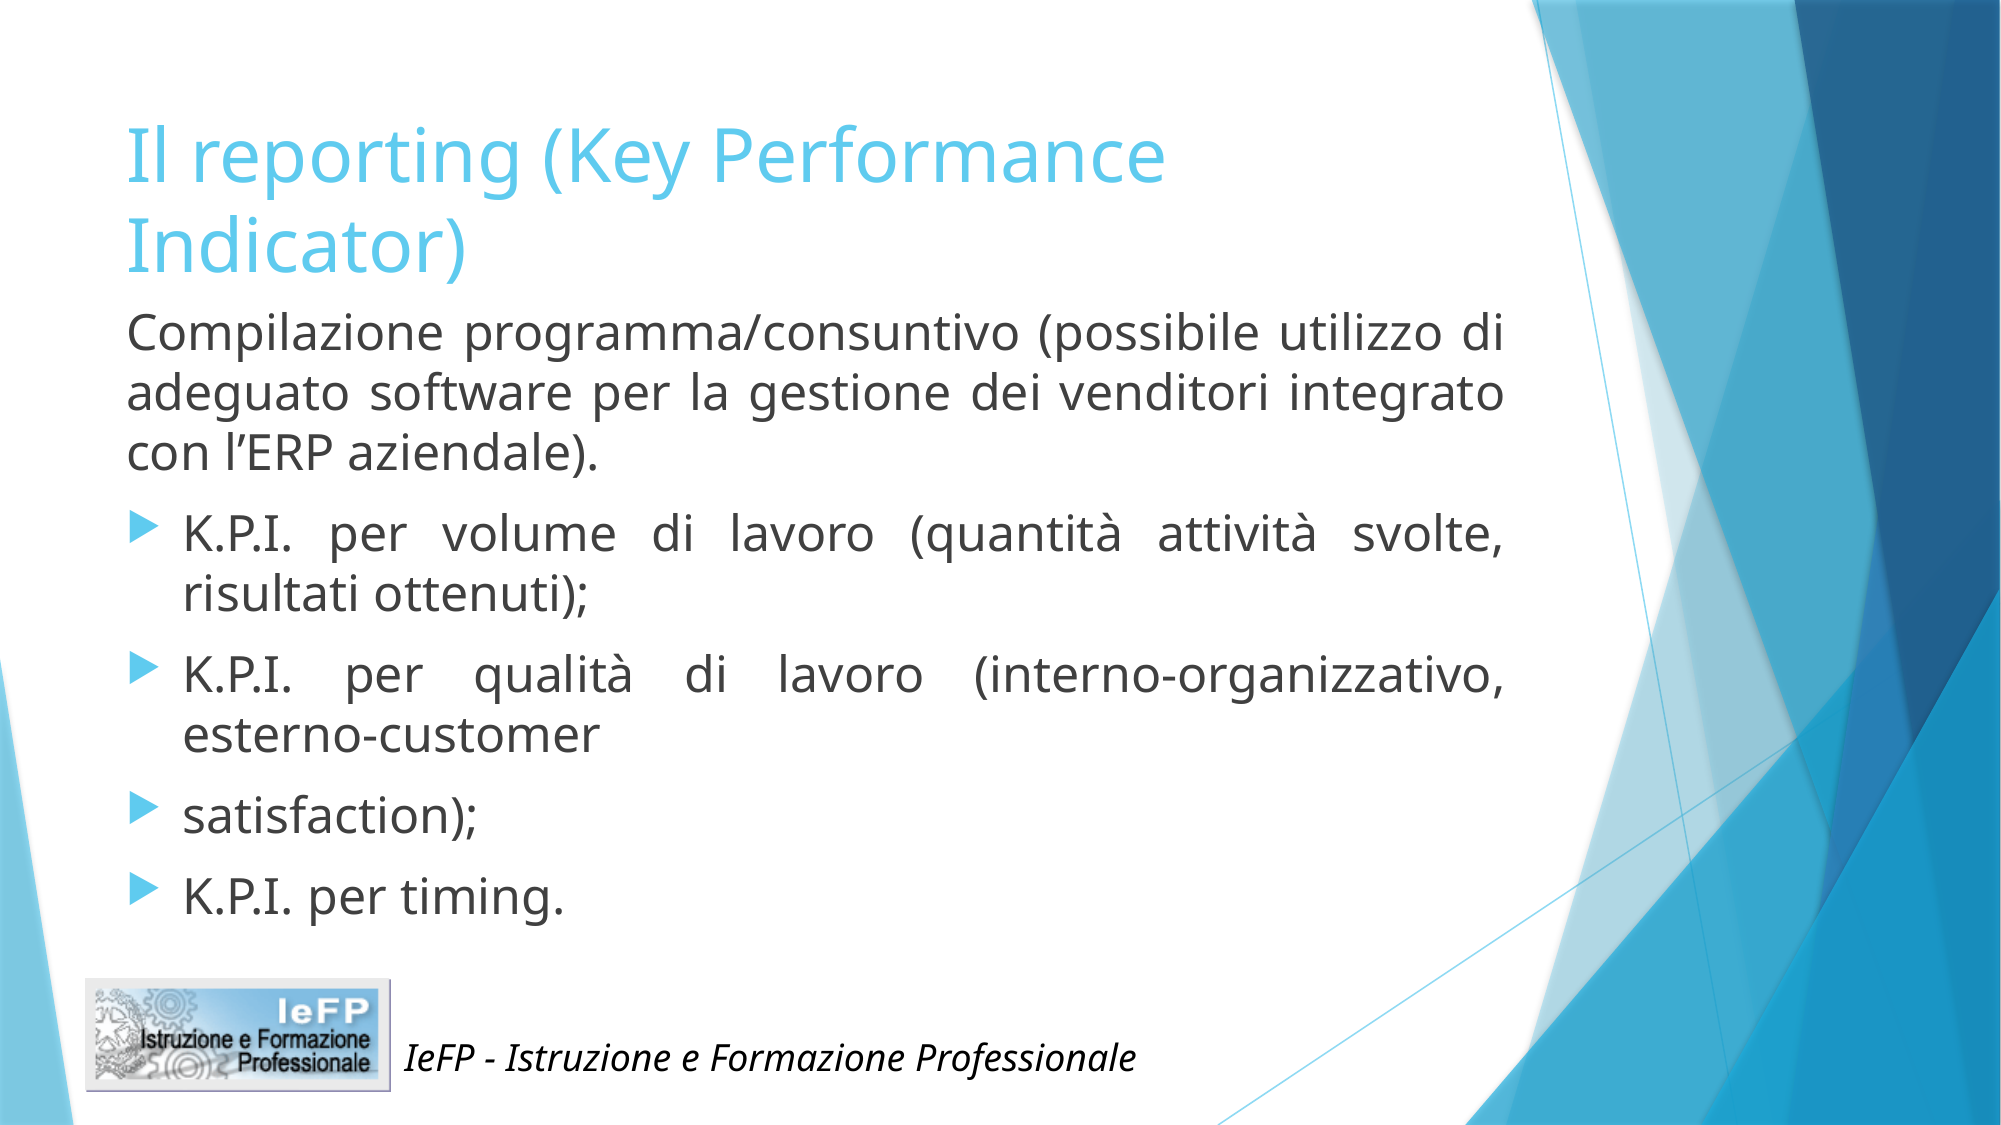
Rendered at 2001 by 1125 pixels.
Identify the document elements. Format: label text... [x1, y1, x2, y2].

title Il reporting (Key Performance Indicator) [111, 99, 1522, 293]
list Compilazione programma/consuntivo (possibile utilizzo di adeguato software per la gestione dei venditori integrato con l’ERP aziendale). K.P.I. per volume di lavoro (quantità attività svolte, risultati ottenuti); K.P.I. per qualità di lavoro (interno-organizzativo, esterno-customer satisfaction); K.P.I. per timing. [111, 293, 1522, 991]
picture [84, 977, 391, 1093]
text_box IeFP - Istruzione e Formazione Professionale [396, 1026, 1409, 1086]
